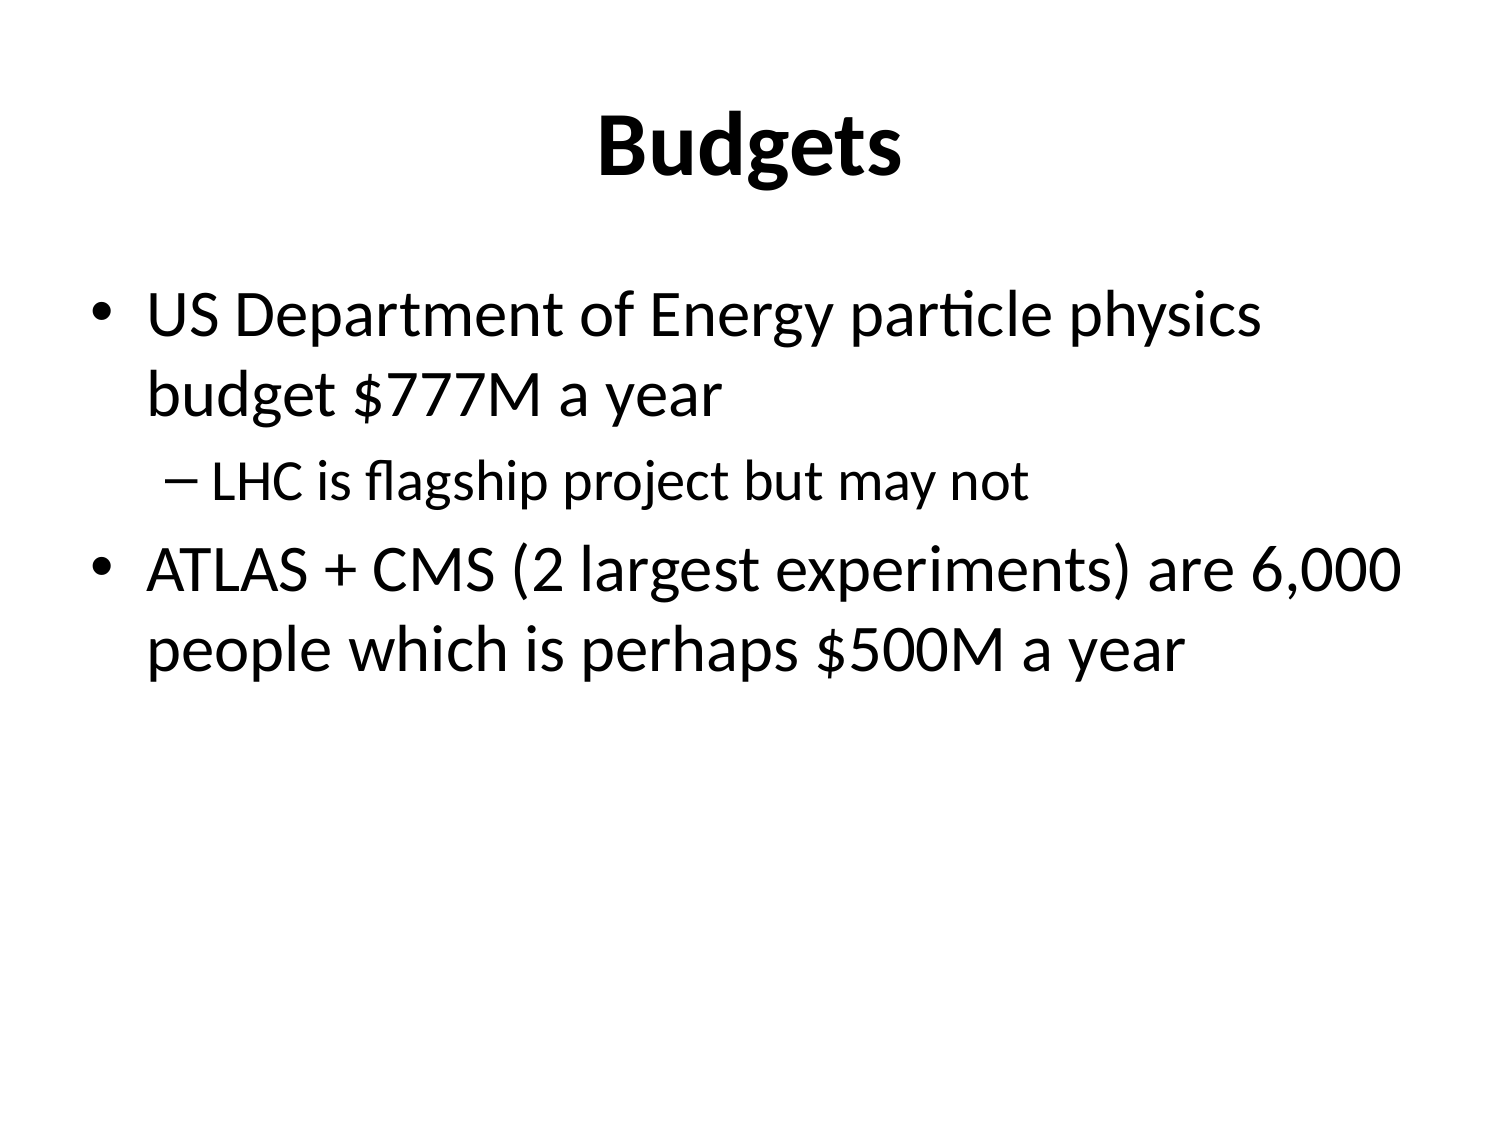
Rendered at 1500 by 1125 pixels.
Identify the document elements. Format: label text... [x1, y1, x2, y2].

list US Department of Energy particle physics budget $777M a year LHC is flagship project but may not ATLAS + CMS (2 largest experiments) are 6,000 people which is perhaps $500M a year [75, 262, 1425, 1005]
title Budgets [75, 45, 1425, 233]
